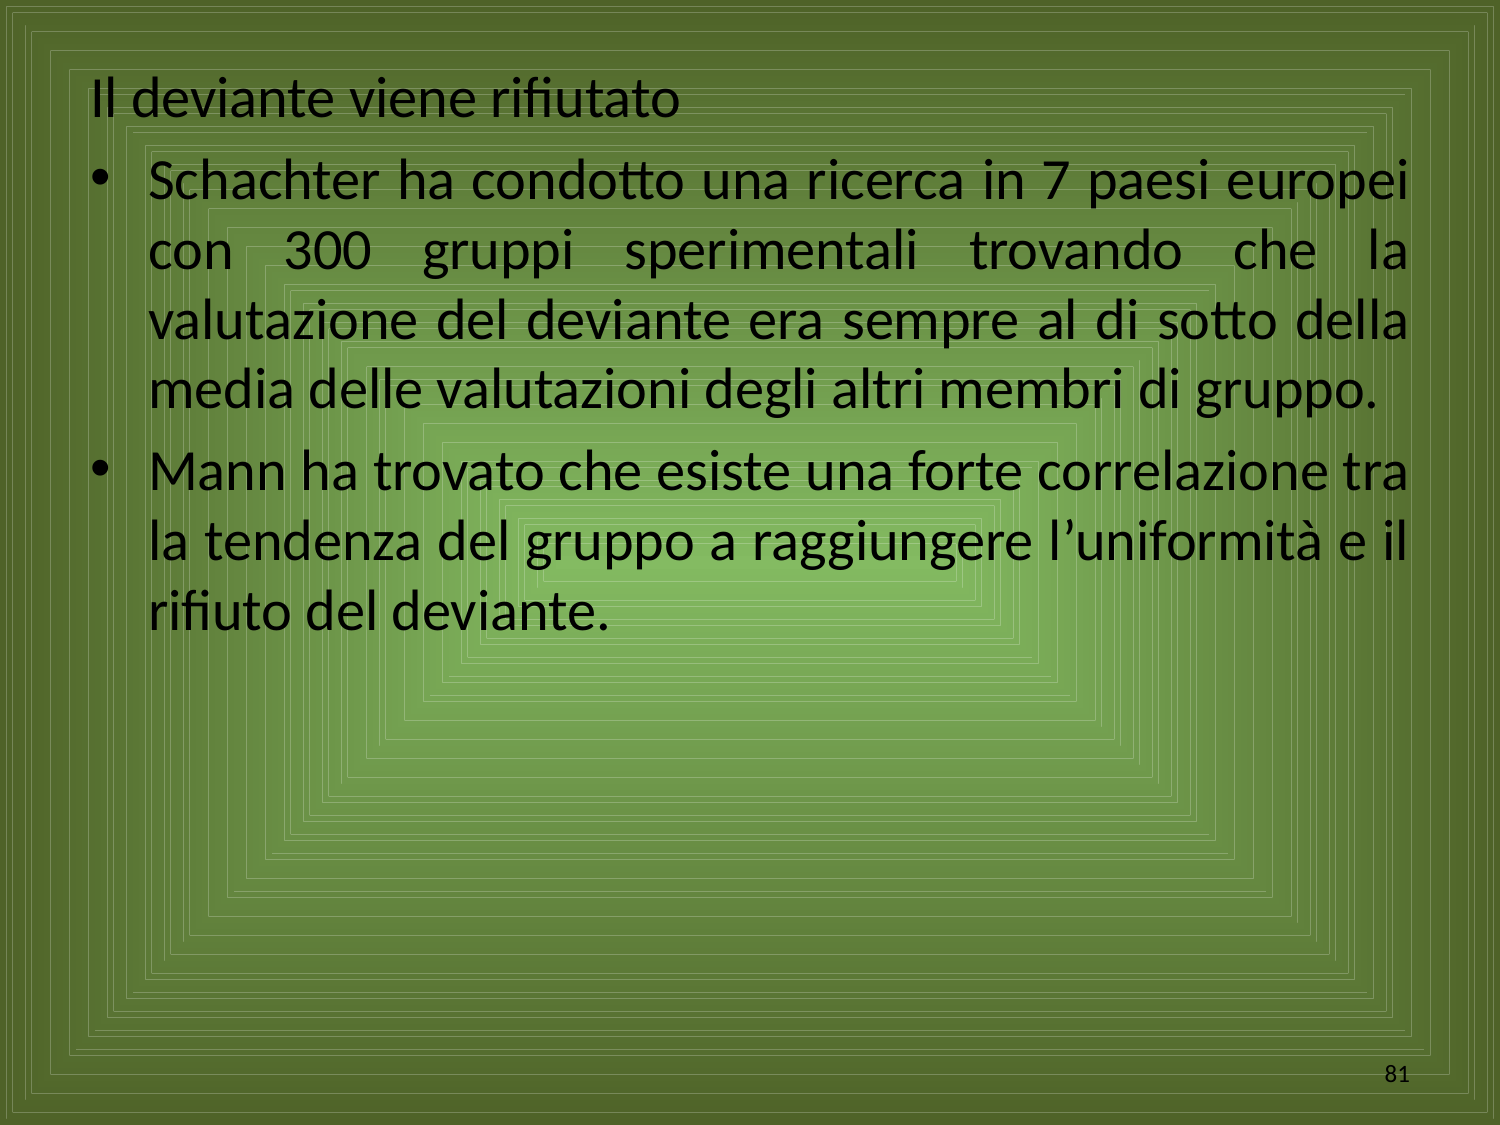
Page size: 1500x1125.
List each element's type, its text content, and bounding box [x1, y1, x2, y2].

slide_number 81 [1074, 1042, 1425, 1103]
list Il deviante viene rifiutato Schachter ha condotto una ricerca in 7 paesi europei con 300 gruppi sperimentali trovando che la valutazione del deviante era sempre al di sotto della media delle valutazioni degli altri membri di gruppo. Mann ha trovato che esiste una forte correlazione tra la tendenza del gruppo a raggiungere l’uniformità e il rifiuto del deviante. [75, 52, 1425, 1043]
